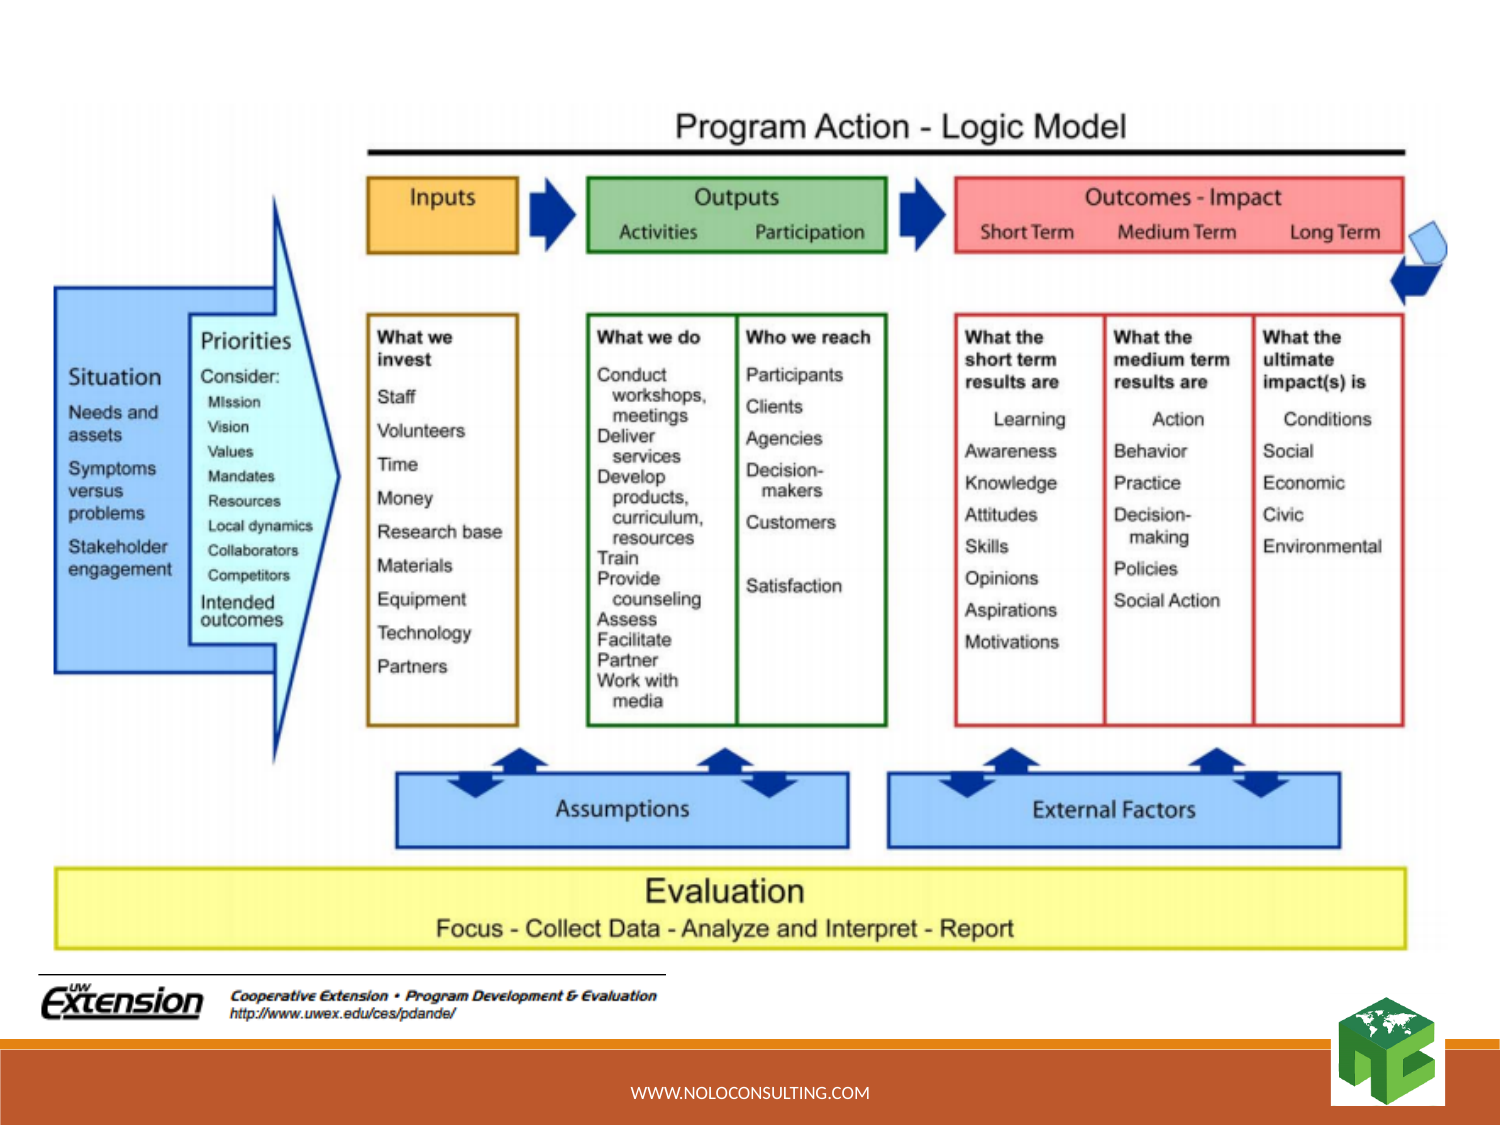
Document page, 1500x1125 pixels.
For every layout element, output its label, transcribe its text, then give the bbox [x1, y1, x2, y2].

picture [36, 974, 667, 1038]
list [36, 86, 1463, 967]
footer www.noloconsulting.com [453, 1061, 1047, 1122]
picture [1330, 992, 1446, 1106]
